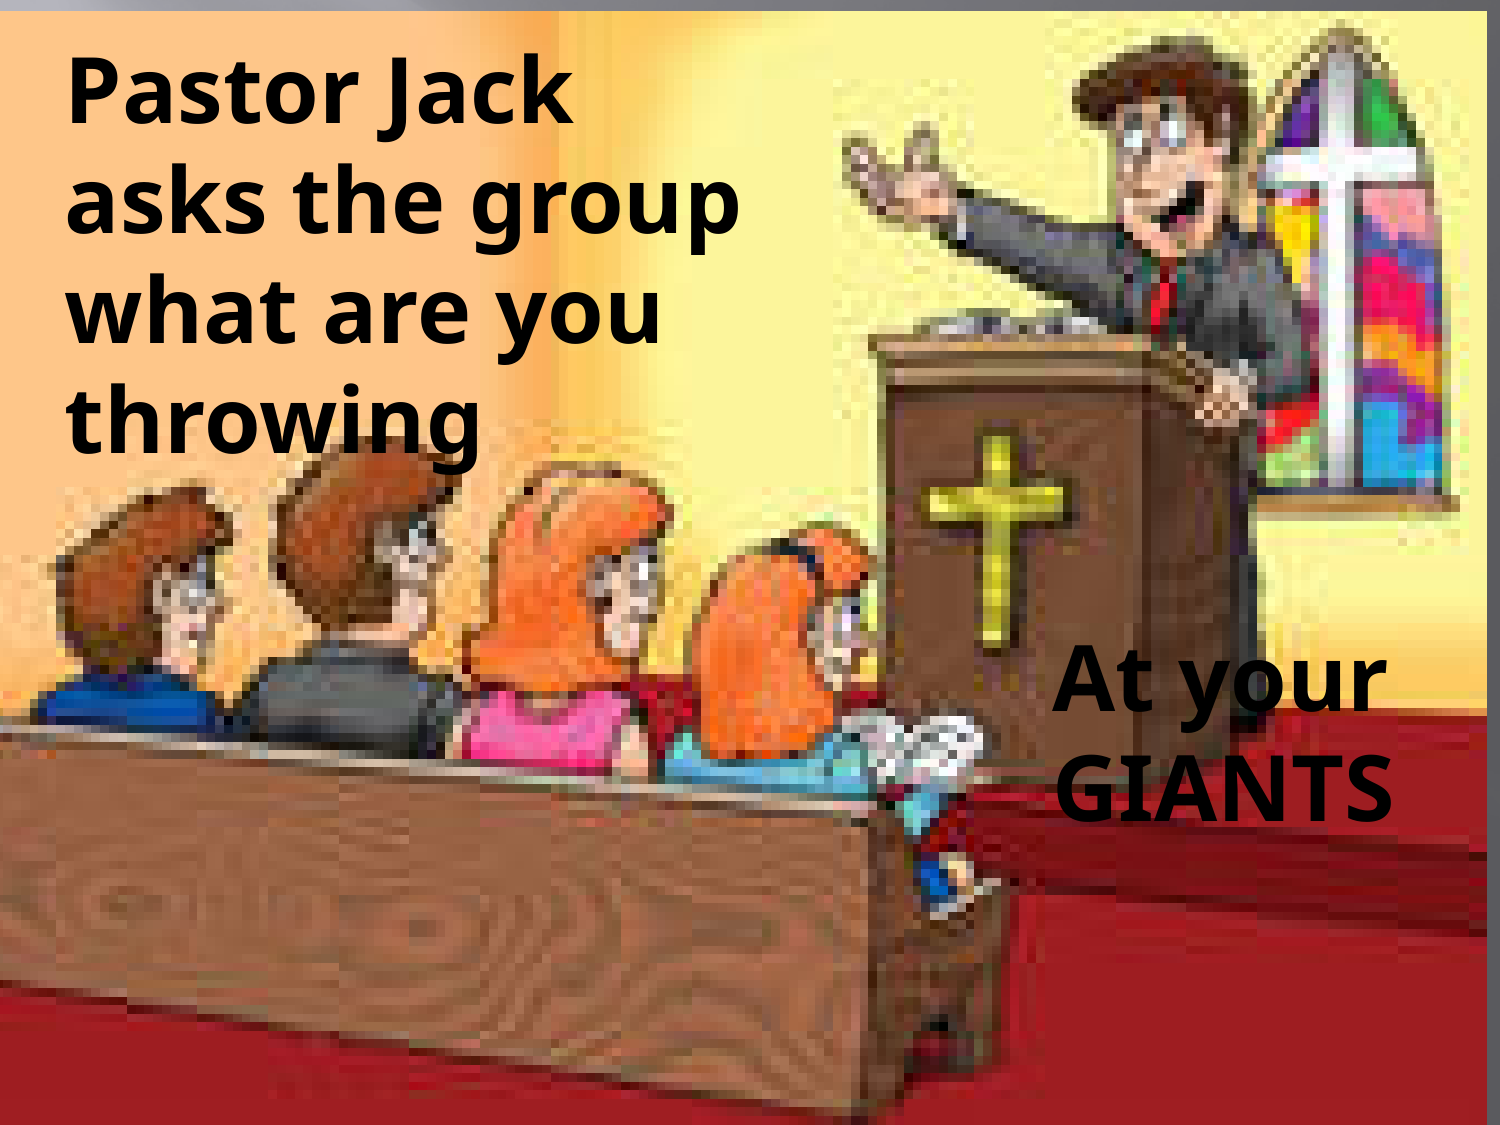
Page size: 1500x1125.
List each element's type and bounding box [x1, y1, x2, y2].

list [0, 11, 1487, 1125]
